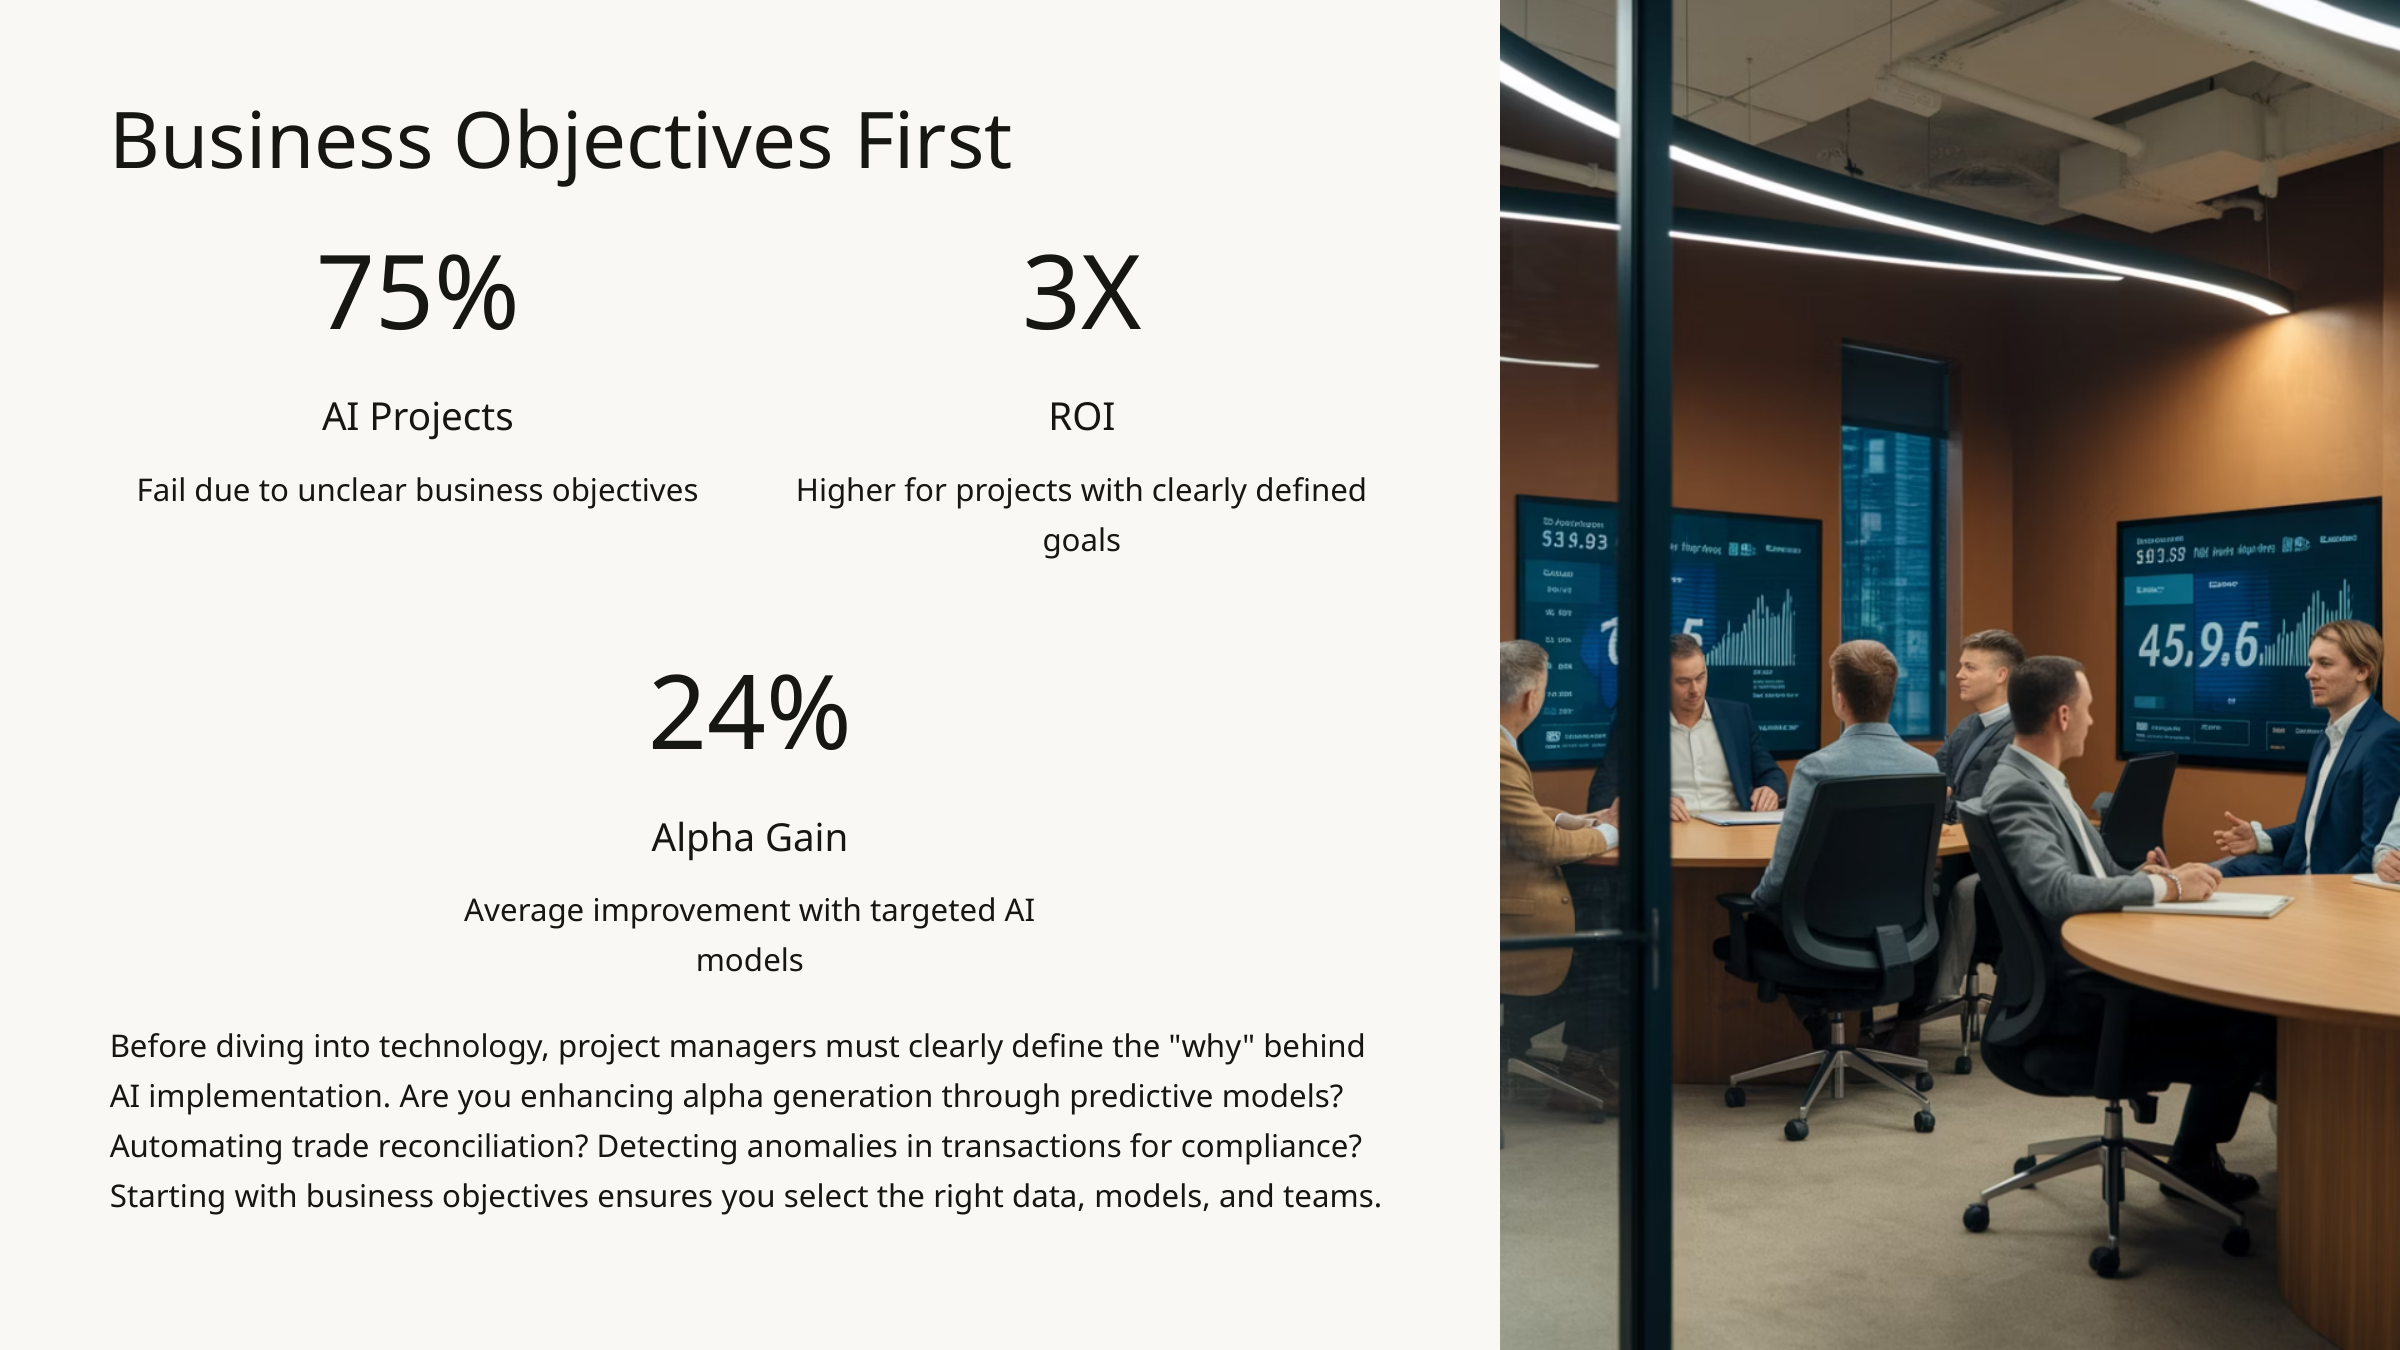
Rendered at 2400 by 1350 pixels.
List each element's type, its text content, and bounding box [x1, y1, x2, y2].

text_box AI Projects [222, 389, 615, 439]
picture [1499, 0, 2400, 1350]
text_box ROI [885, 389, 1278, 439]
text_box Alpha Gain [553, 810, 946, 859]
text_box 75% [109, 246, 727, 351]
text_box Average improvement with targeted AI models [441, 877, 1059, 979]
text_box 24% [441, 667, 1059, 771]
text_box 3X [773, 246, 1391, 351]
text_box Fail due to unclear business objectives [109, 457, 727, 508]
text_box Higher for projects with clearly defined goals [773, 457, 1391, 558]
text_box Before diving into technology, project managers must clearly define the "why" behind AI implementation. Are you enhancing alpha generation through predictive models? Automating trade reconciliation? Detecting anomalies in transactions for compliance? Starting with business objectives ensures you select the right data, models, and teams. [109, 1013, 1391, 1265]
text_box Business Objectives First [109, 86, 1036, 185]
